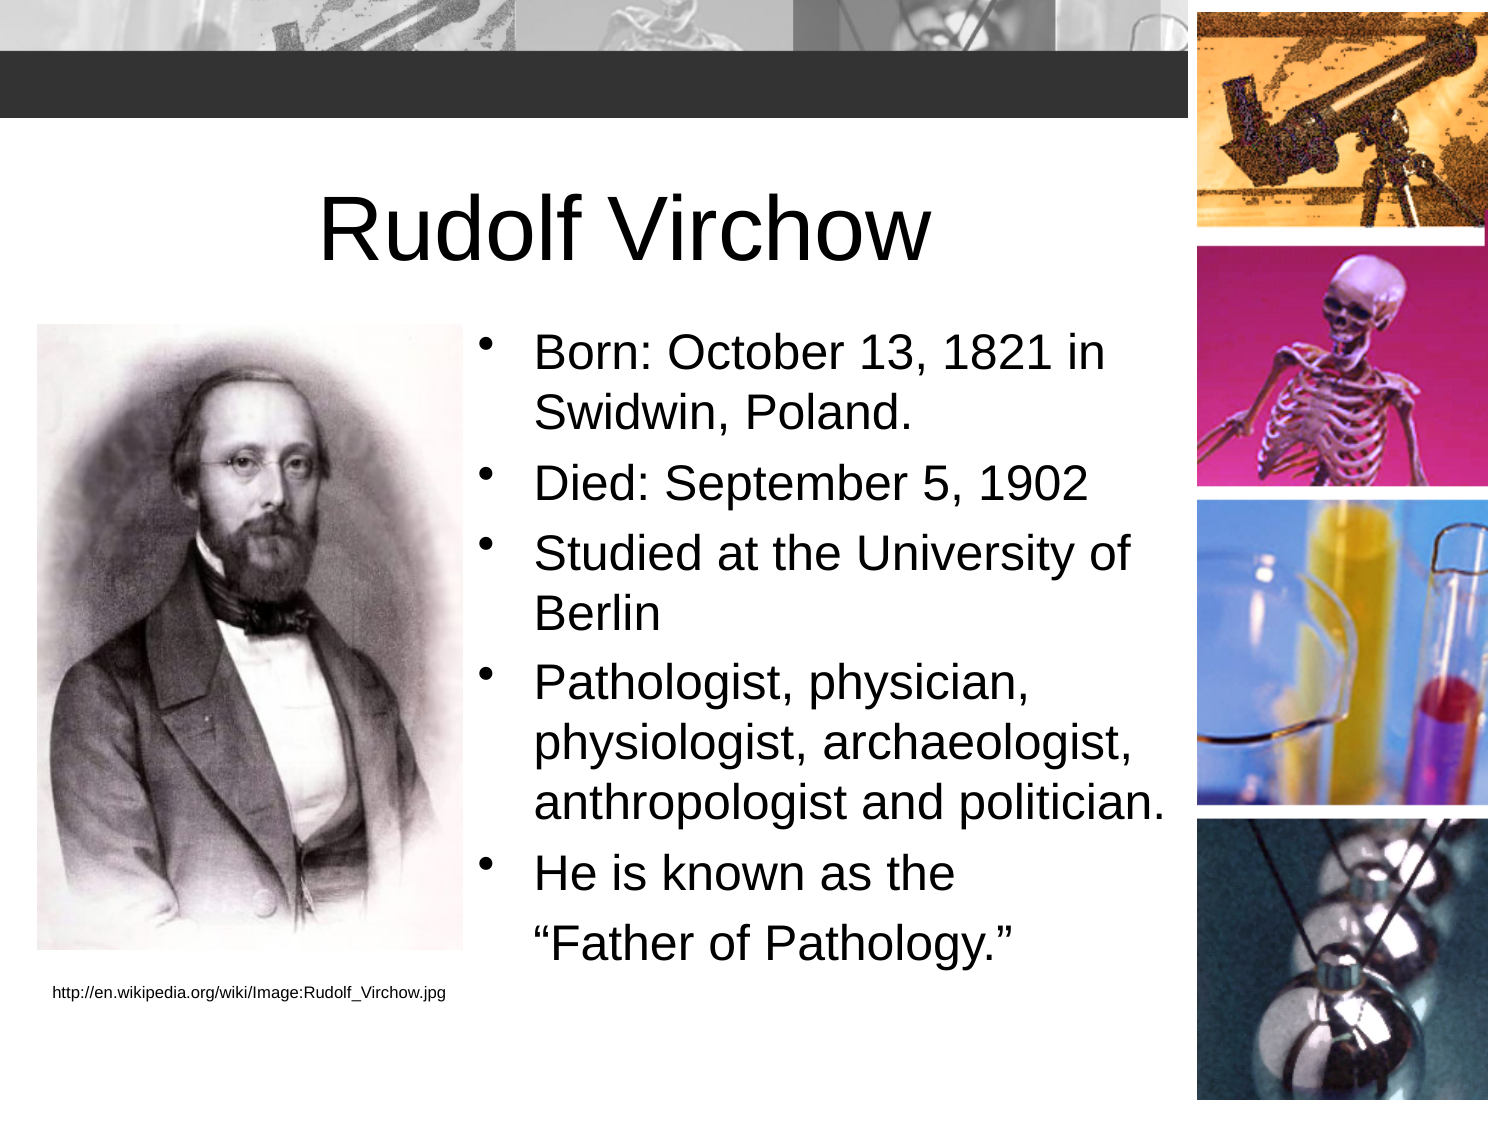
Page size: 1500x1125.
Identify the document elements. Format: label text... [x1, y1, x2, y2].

text_box http://en.wikipedia.org/wiki/Image:Rudolf_Virchow.jpg [37, 974, 500, 1010]
list Born: October 13, 1821 in Swidwin, Poland. Died: September 5, 1902 Studied at the University of Berlin Pathologist, physician, physiologist, archaeologist, anthropologist and politician. He is known as the “Father of Pathology.” [462, 312, 1226, 1006]
picture [1197, 12, 1488, 1100]
picture [37, 324, 463, 951]
title Rudolf Virchow [74, 146, 1176, 301]
